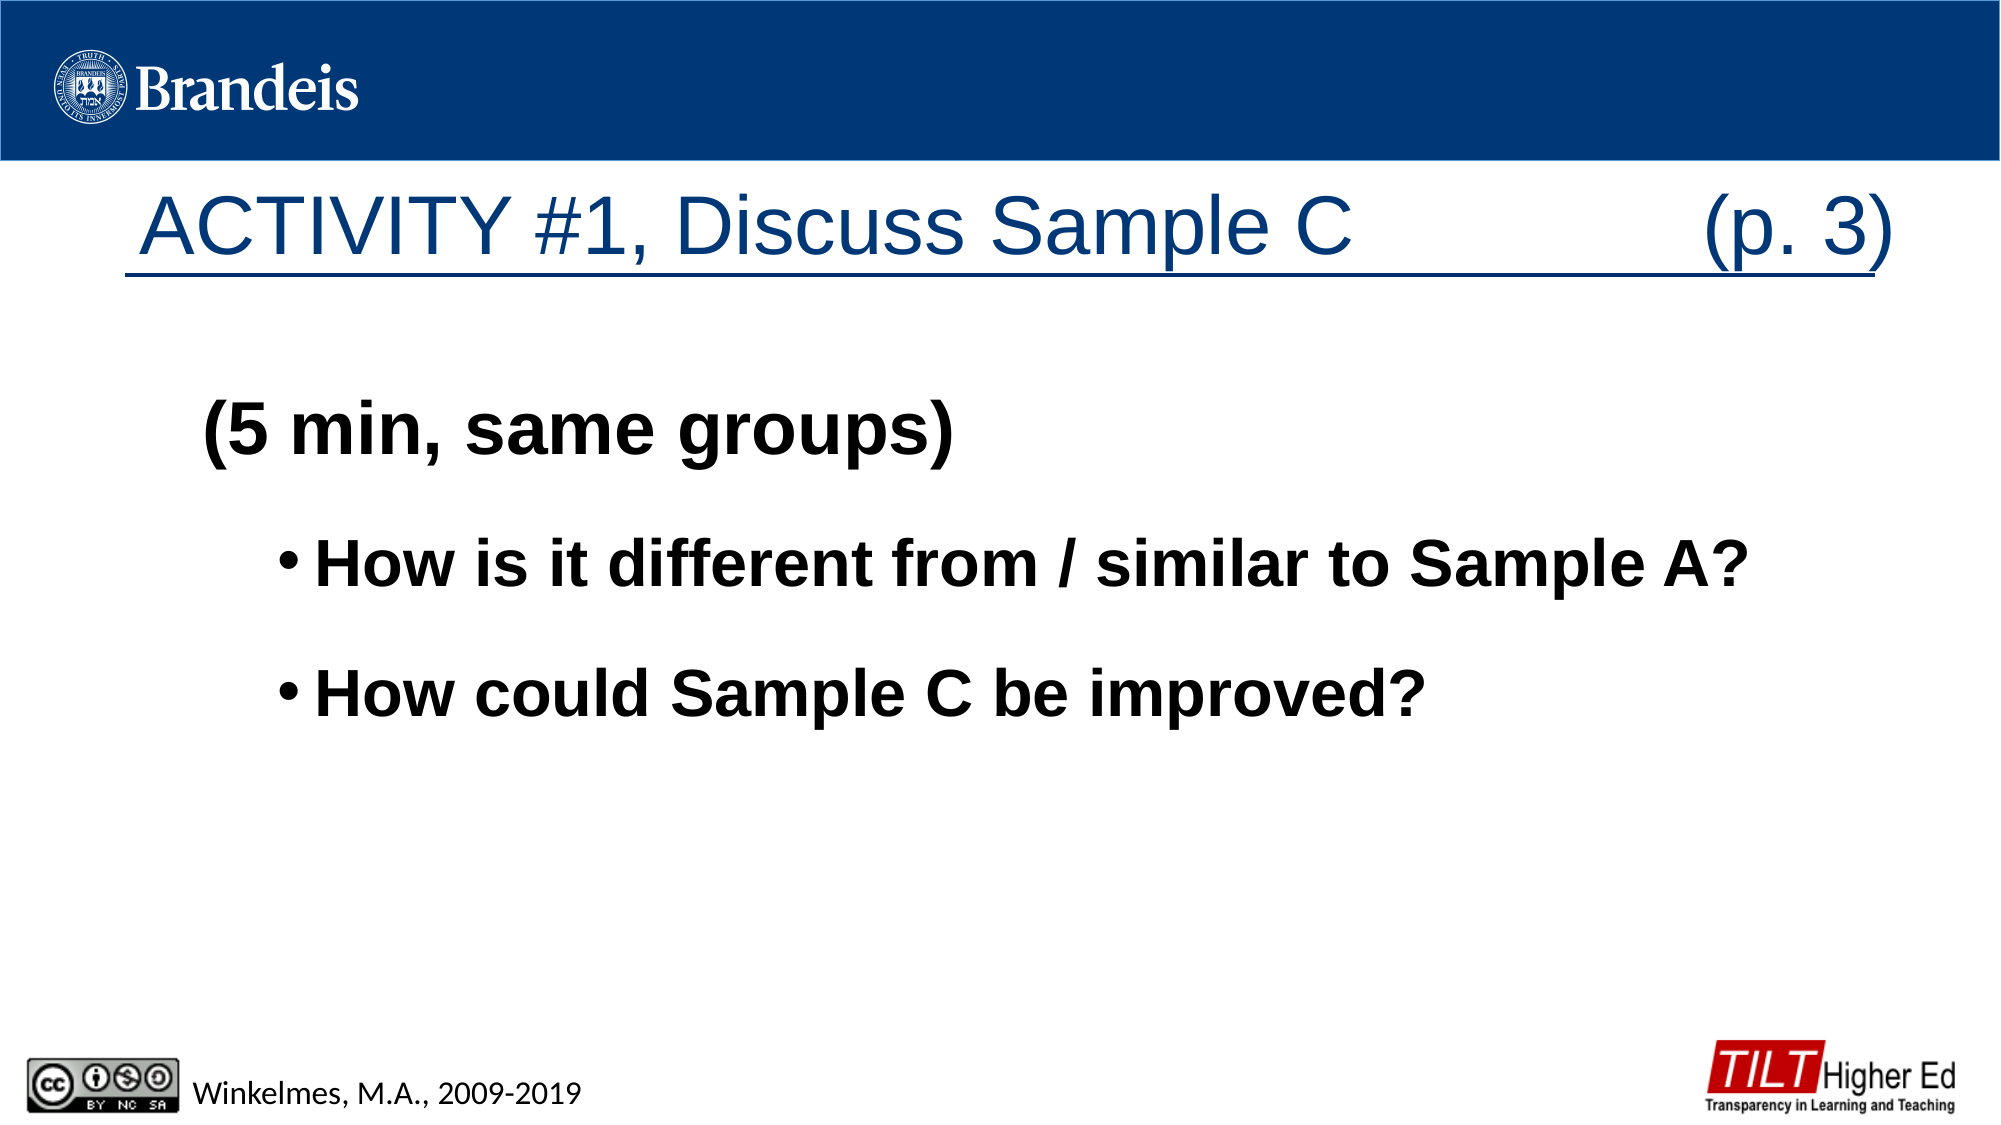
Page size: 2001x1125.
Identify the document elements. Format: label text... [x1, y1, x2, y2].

list (5 min, same groups) How is it different from / similar to Sample A? How could Sample C be improved? [127, 334, 1853, 1105]
title ACTIVITY #1, Discuss Sample C (p. 3) [125, 174, 1929, 288]
picture [1700, 1034, 1966, 1118]
picture [37, 37, 375, 137]
picture [24, 1055, 183, 1115]
